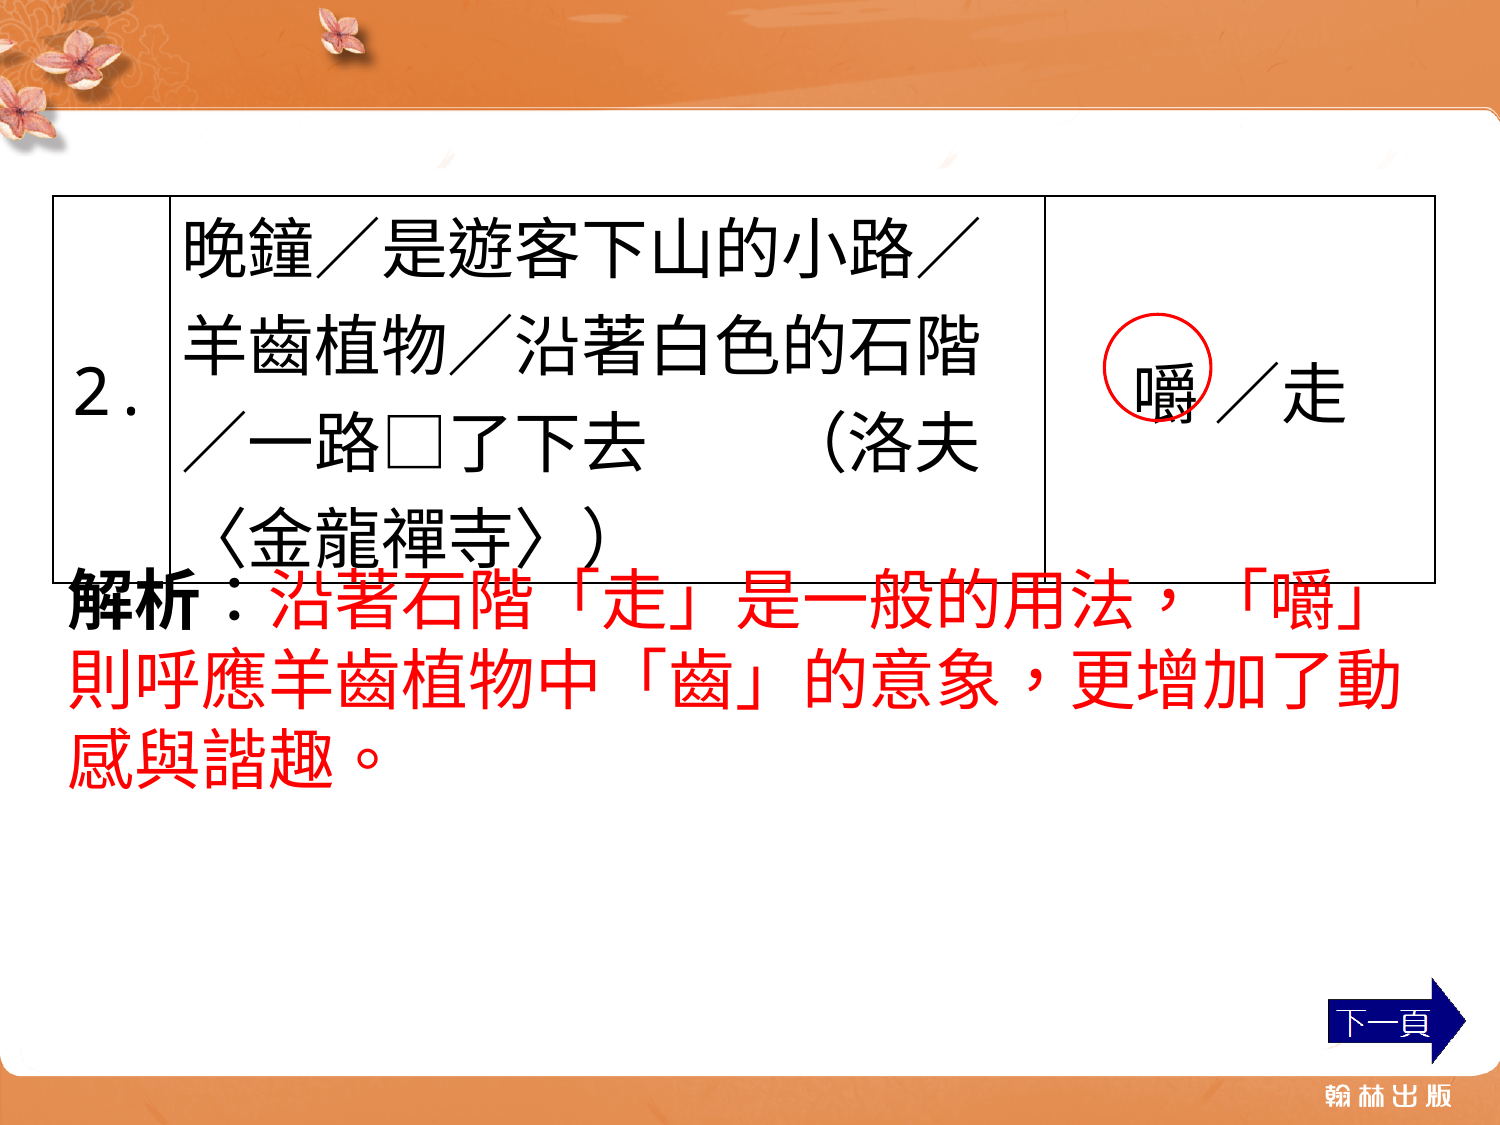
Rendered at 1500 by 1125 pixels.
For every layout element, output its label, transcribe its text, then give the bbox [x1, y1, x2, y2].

table_header 2. [54, 197, 169, 550]
text_box [1104, 314, 1211, 421]
picture [0, 0, 1500, 1125]
text_box 解析：沿著石階「走」是一般的用法，「嚼」則呼應羊齒植物中「齒」的意象，更增加了動感與諧趣。 [53, 550, 1436, 806]
table_header 嚼 ／走 [1046, 197, 1434, 550]
table_header 晚鐘／是遊客下山的小路／羊齒植物／沿著白色的石階／一路□了下去 （洛夫〈金龍禪寺〉） [171, 197, 1044, 550]
